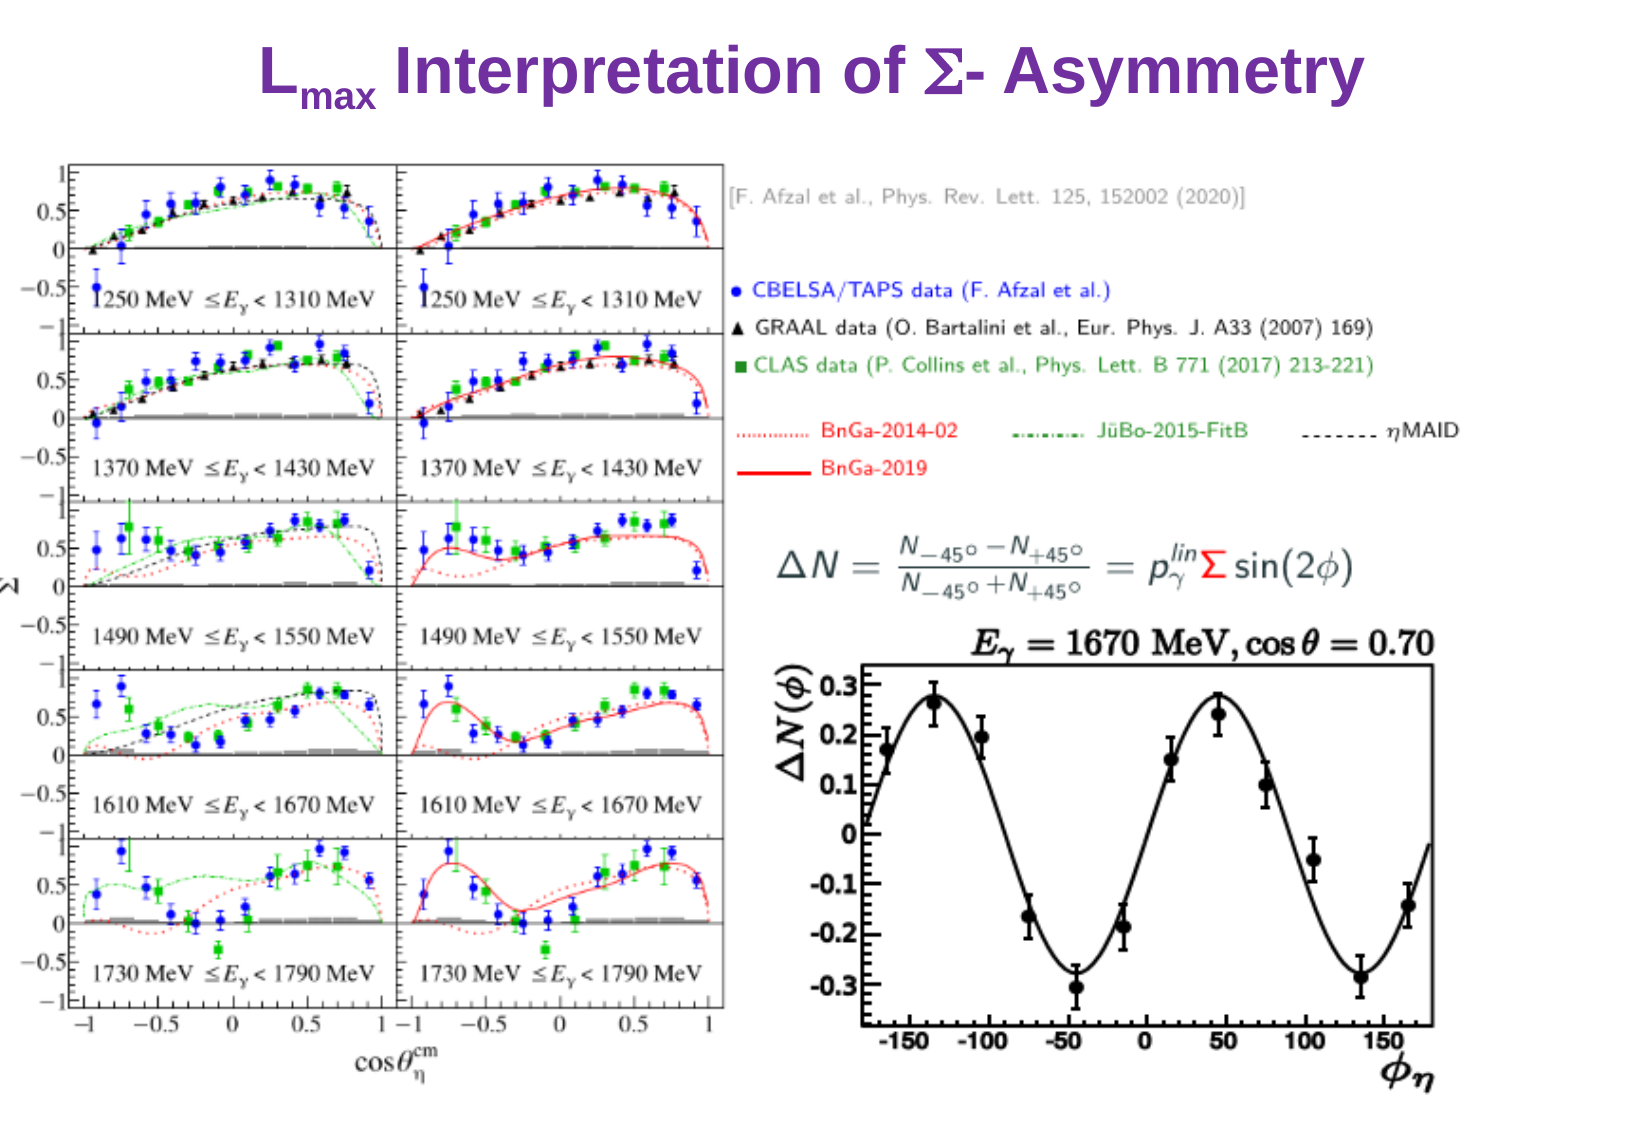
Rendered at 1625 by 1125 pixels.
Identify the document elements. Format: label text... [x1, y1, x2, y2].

picture [0, 151, 1625, 1125]
text_box Lmax Interpretation of S- Asymmetry [0, 19, 1625, 125]
